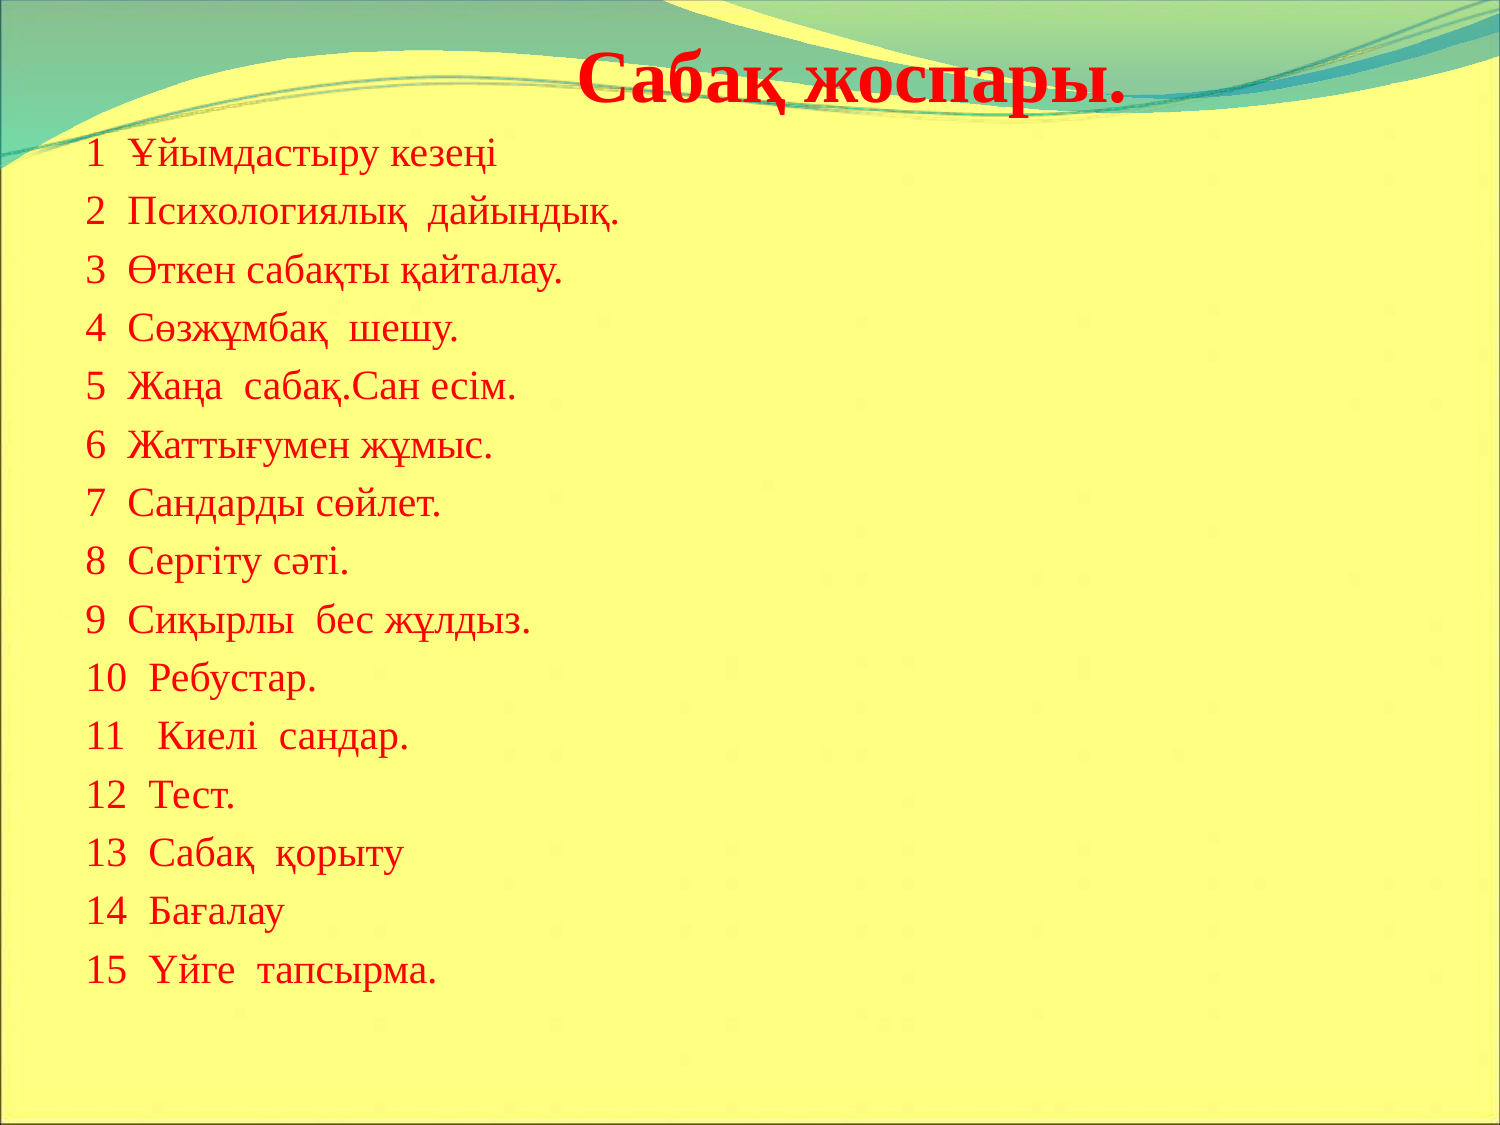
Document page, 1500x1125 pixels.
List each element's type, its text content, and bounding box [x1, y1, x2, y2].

title Сабақ жоспары. [375, 0, 1161, 117]
list 1 Ұйымдастыру кезеңі 2 Психологиялық дайындық. 3 Өткен сабақты қайталау. 4 Сөзжұмбақ шешу. 5 Жаңа сабақ.Сан есім. 6 Жаттығумен жұмыс. 7 Сандарды сөйлет. 8 Сергіту сәті. 9 Сиқырлы бес жұлдыз. 10 Ребустар. 11 Киелі сандар. 12 Тест. 13 Сабақ қорыту 14 Бағалау 15 Үйге тапсырма. [70, 117, 1421, 1079]
picture [0, 0, 1500, 1125]
